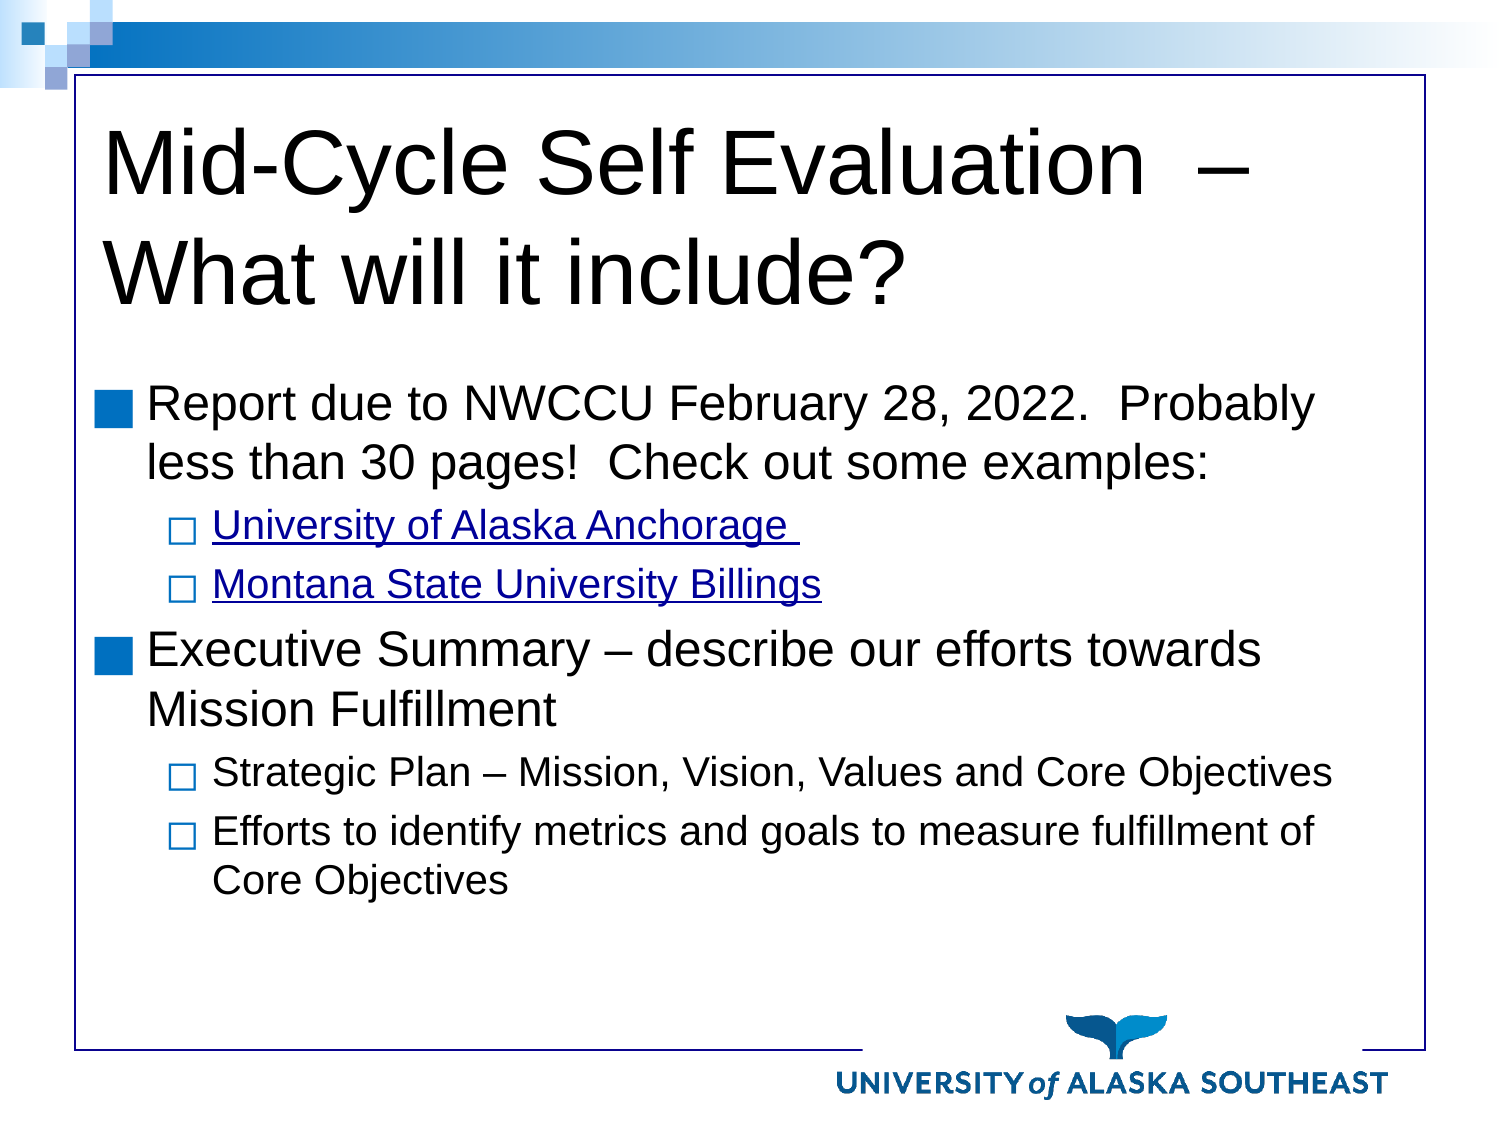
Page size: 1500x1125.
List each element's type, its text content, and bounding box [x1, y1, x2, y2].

title Mid-Cycle Self Evaluation – What will it include? [87, 99, 1400, 325]
list Report due to NWCCU February 28, 2022. Probably less than 30 pages! Check out some examples: University of Alaska Anchorage Montana State University Billings Executive Summary – describe our efforts towards Mission Fulfillment Strategic Plan – Mission, Vision, Values and Core Objectives Efforts to identify metrics and goals to measure fulfillment of Core Objectives [75, 362, 1425, 1063]
picture [837, 1063, 1388, 1100]
